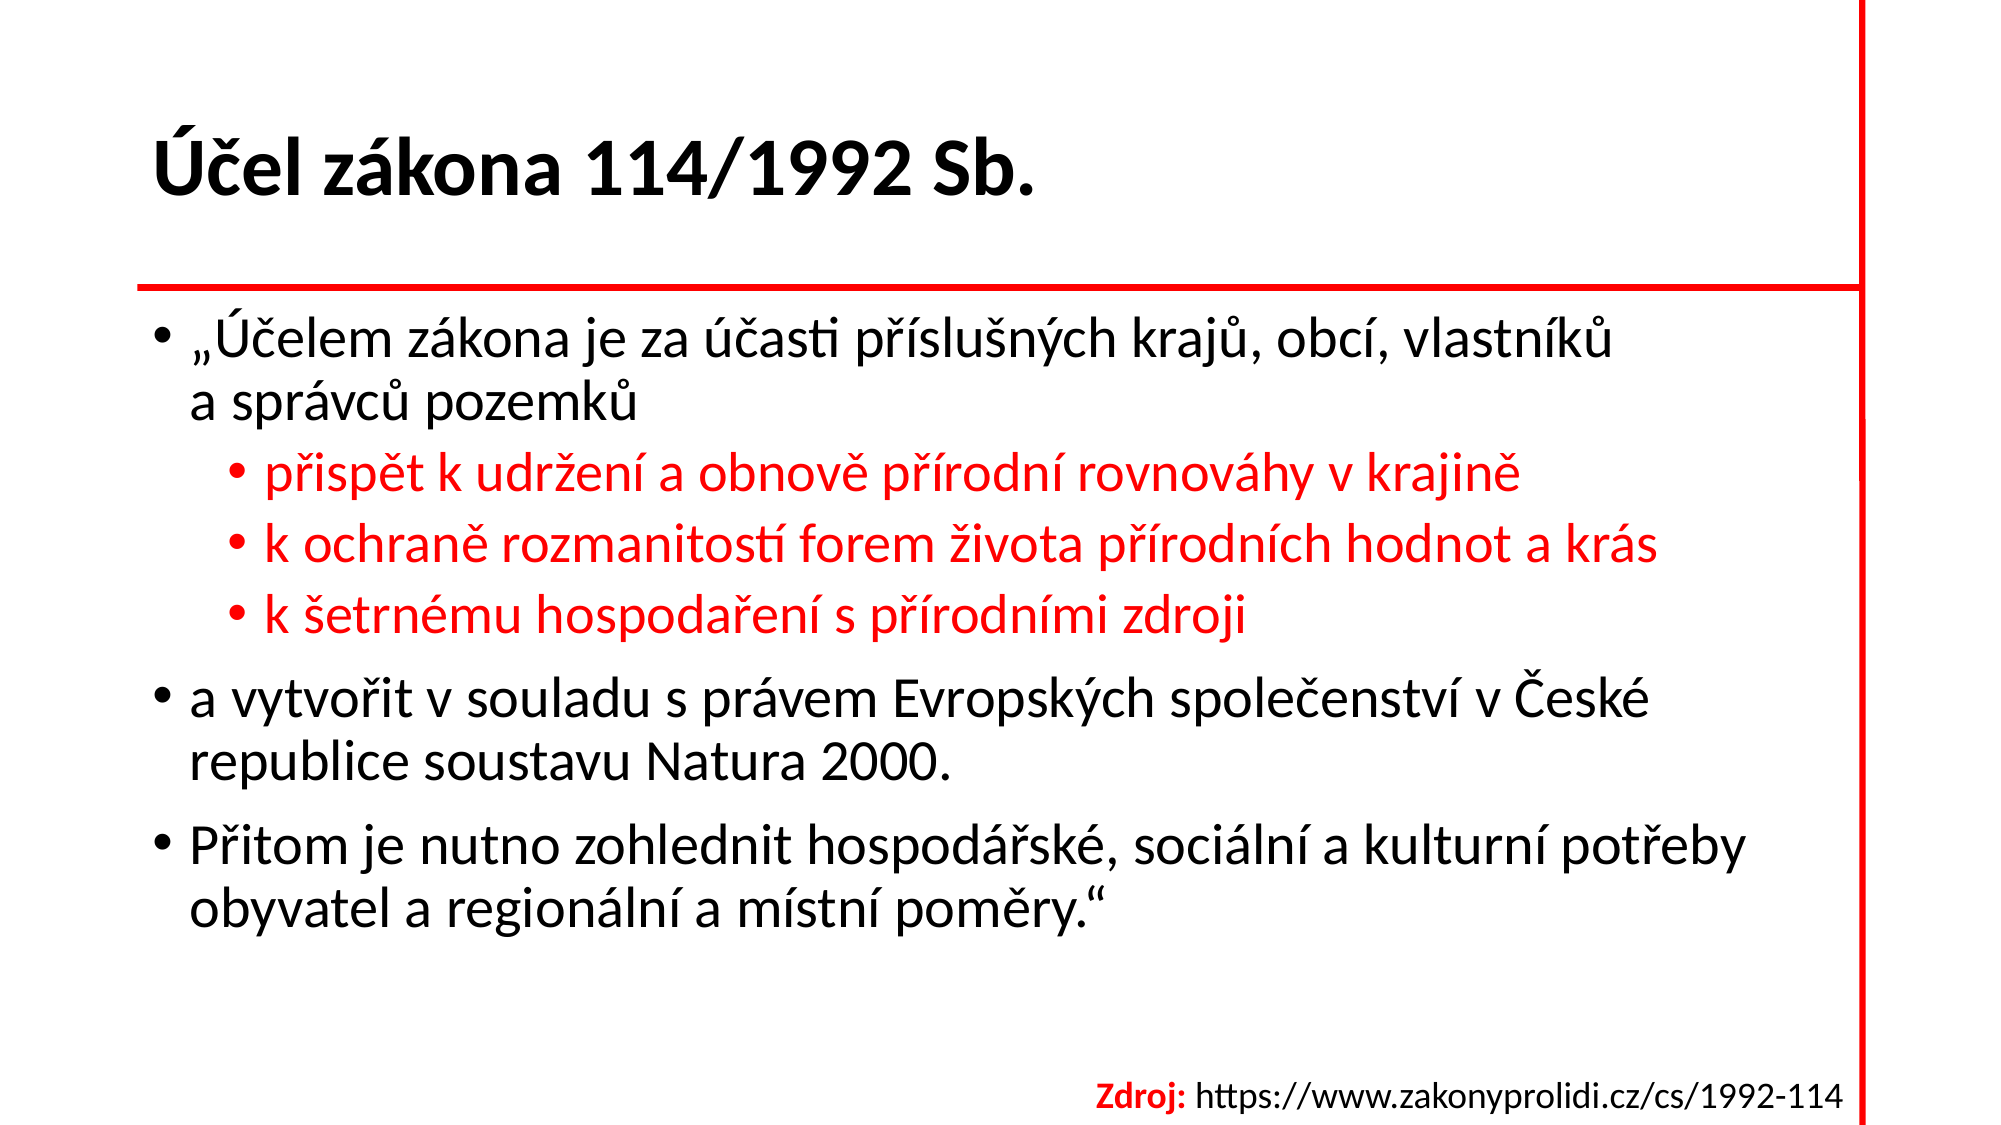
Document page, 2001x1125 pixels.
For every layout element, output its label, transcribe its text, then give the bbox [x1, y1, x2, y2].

text_box Zdroj: https://www.zakonyprolidi.cz/cs/1992-114 [1081, 1064, 2000, 1124]
title Účel zákona 114/1992 Sb. [137, 59, 1863, 278]
list „Účelem zákona je za účasti příslušných krajů, obcí, vlastníků a správců pozemků přispět k udržení a obnově přírodní rovnováhy v krajině k ochraně rozmanitostí forem života přírodních hodnot a krás k šetrnému hospodaření s přírodními zdroji a vytvořit v souladu s právem Evropských společenství v České republice soustavu Natura 2000. Přitom je nutno zohlednit hospodářské, sociální a kulturní potřeby obyvatel a regionální a místní poměry.“ [137, 299, 1863, 1103]
